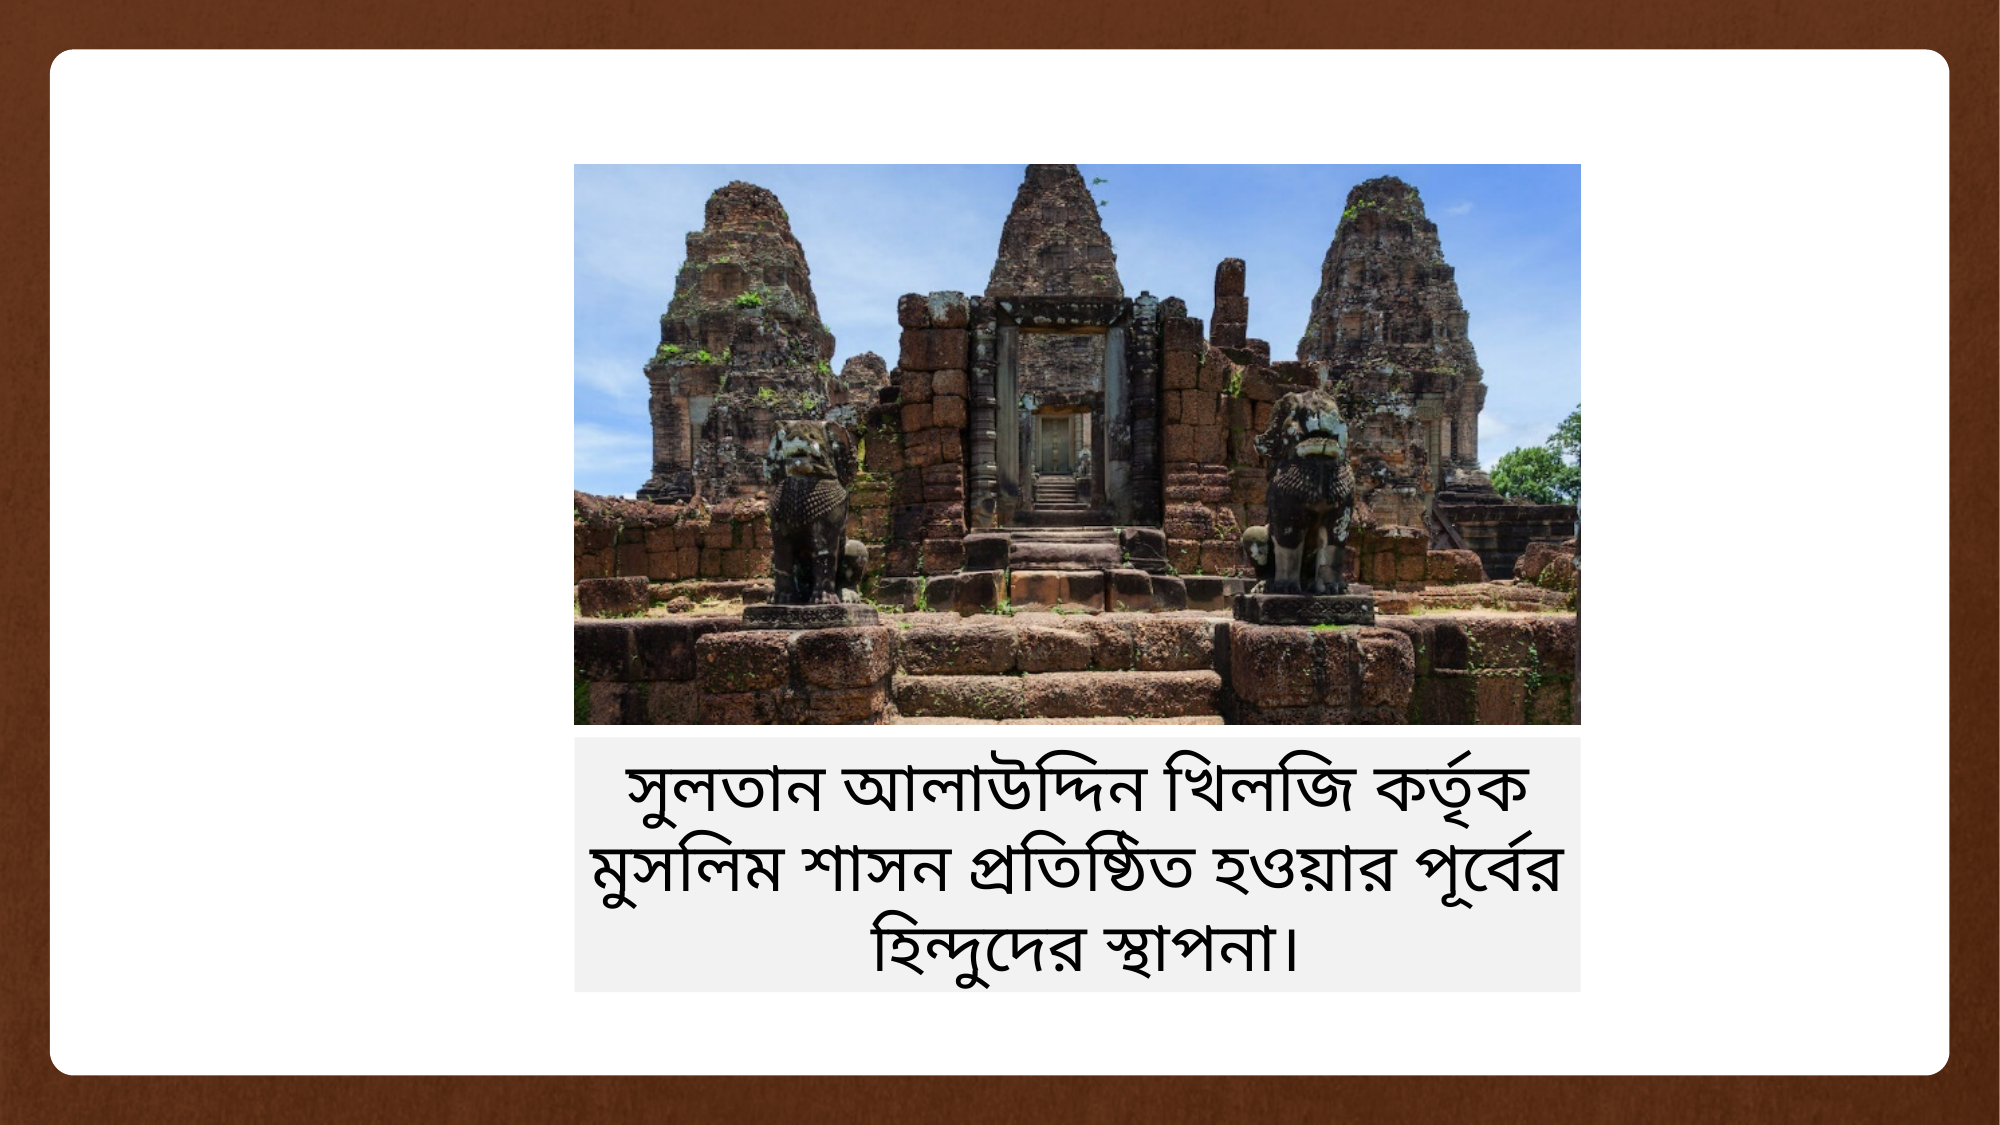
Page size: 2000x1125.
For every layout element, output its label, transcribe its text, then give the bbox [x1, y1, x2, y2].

picture [574, 164, 1581, 725]
text_box সুলতান আলাউদ্দিন খিলজি কর্তৃক মুসলিম শাসন প্রতিষ্ঠিত হওয়ার পূর্বের হিন্দুদের স্থাপনা। [574, 737, 1581, 993]
